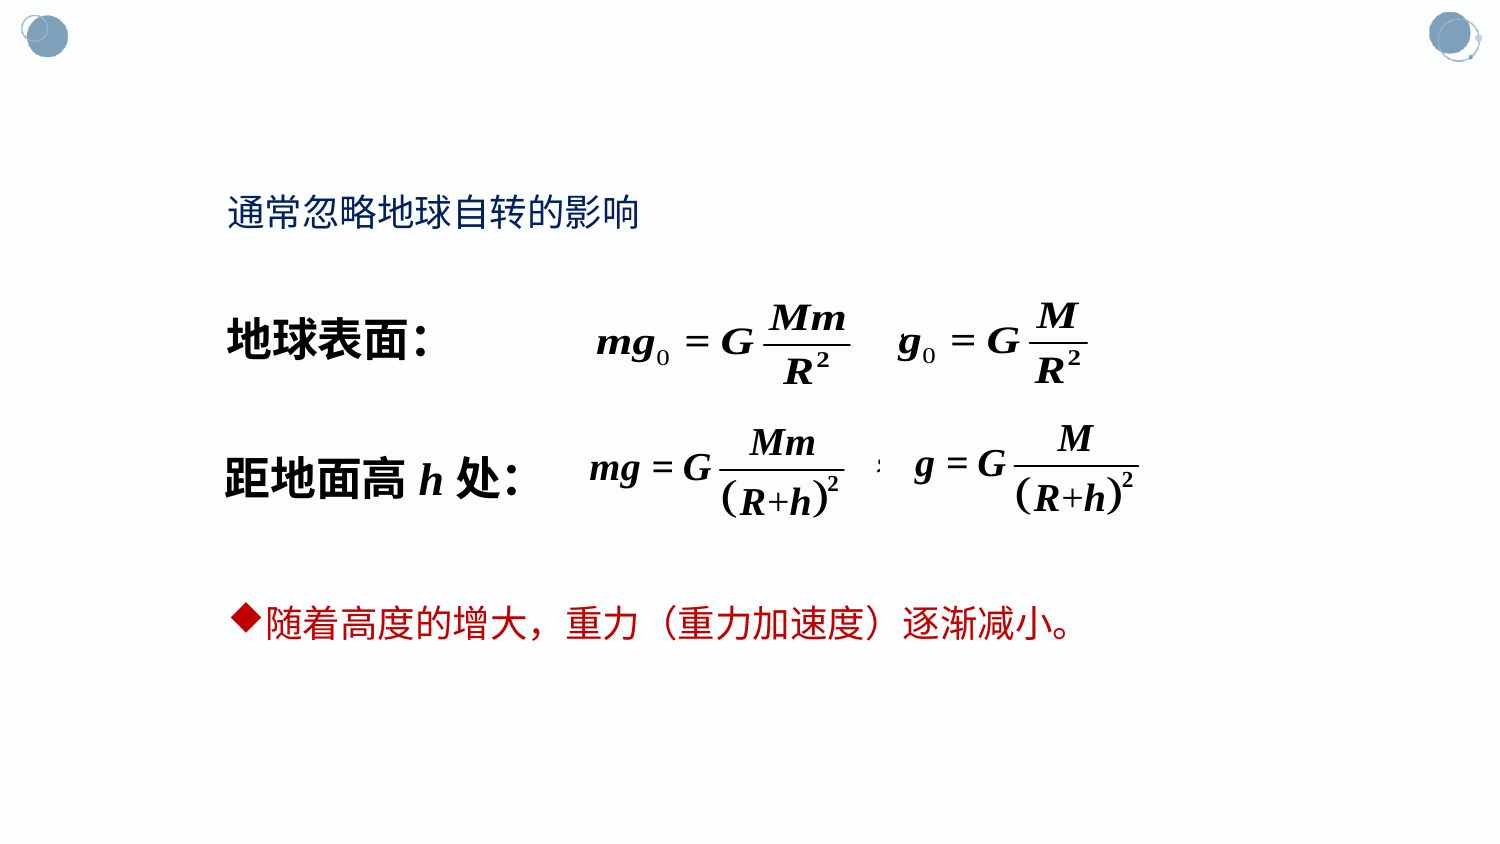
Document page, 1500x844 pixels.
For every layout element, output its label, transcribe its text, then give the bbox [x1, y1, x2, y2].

text_box 距地面高h处： [207, 442, 583, 513]
picture [0, 0, 89, 73]
text_box 通常忽略地球自转的影响 [212, 181, 655, 242]
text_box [209, 291, 1099, 394]
text_box 随着高度的增大，重力（重力加速度）逐渐减小。 [212, 592, 1265, 653]
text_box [906, 413, 1147, 533]
picture [1411, 0, 1500, 73]
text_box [583, 417, 880, 537]
